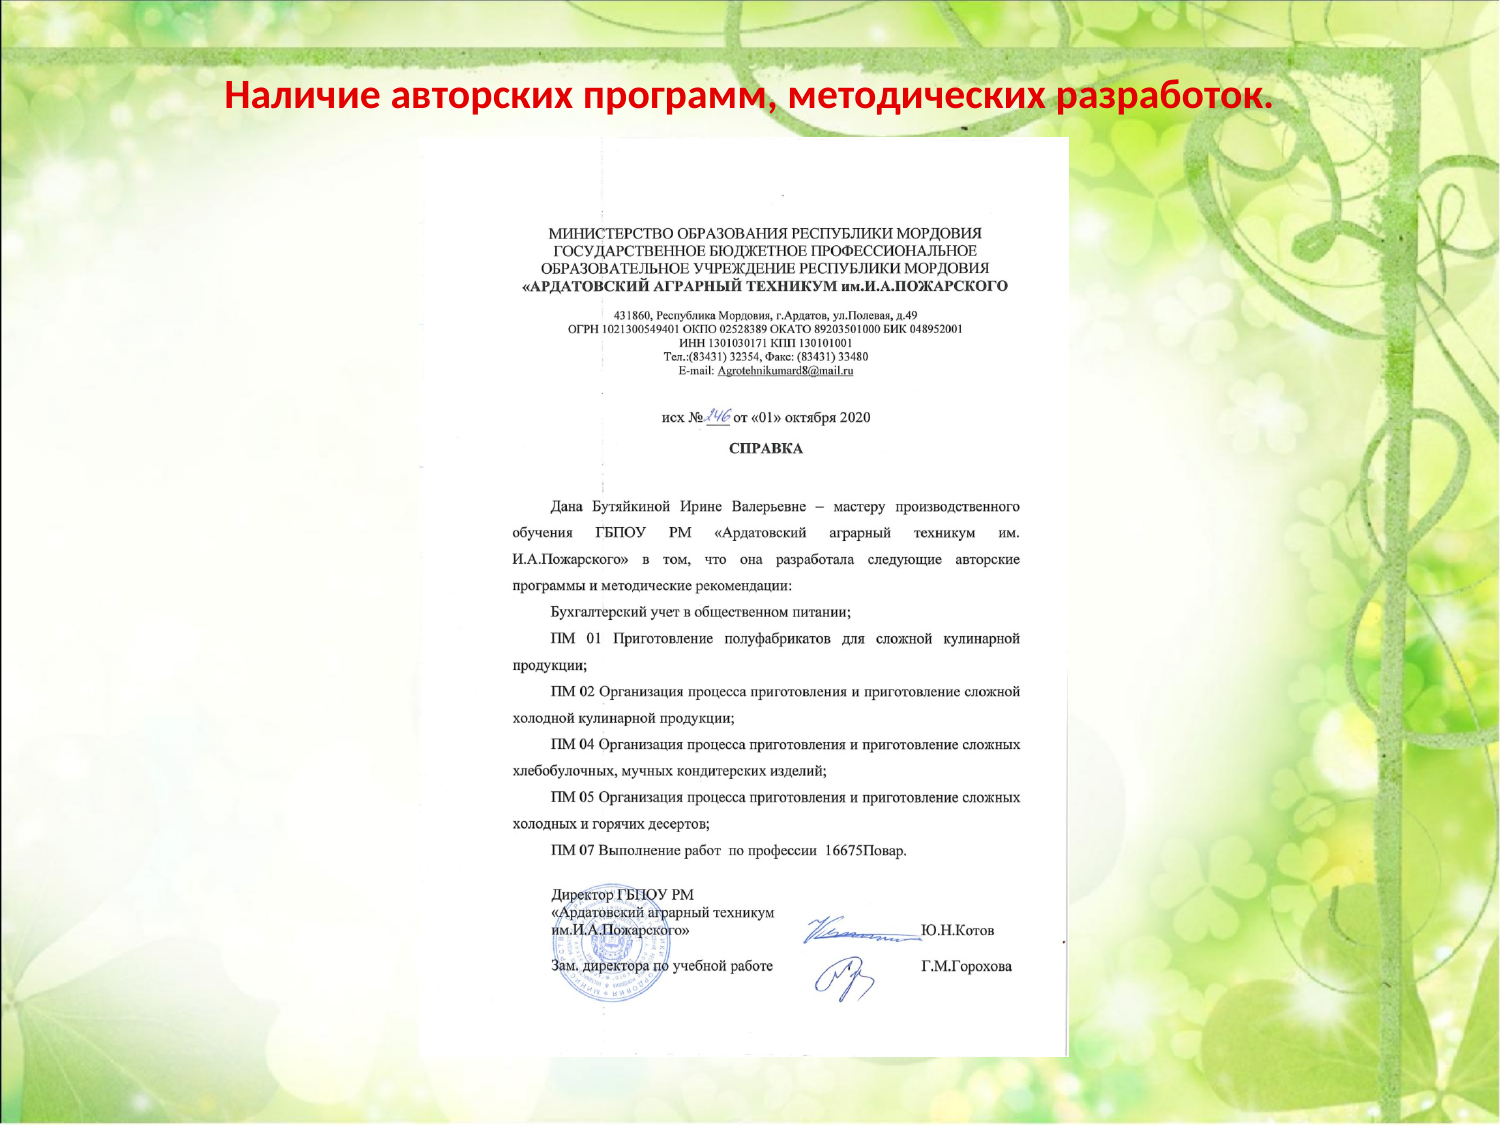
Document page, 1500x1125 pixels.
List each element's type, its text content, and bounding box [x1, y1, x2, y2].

title Наличие авторских программ, методических разработок. [75, 0, 1425, 118]
picture [0, 0, 1500, 1125]
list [418, 136, 1070, 1057]
